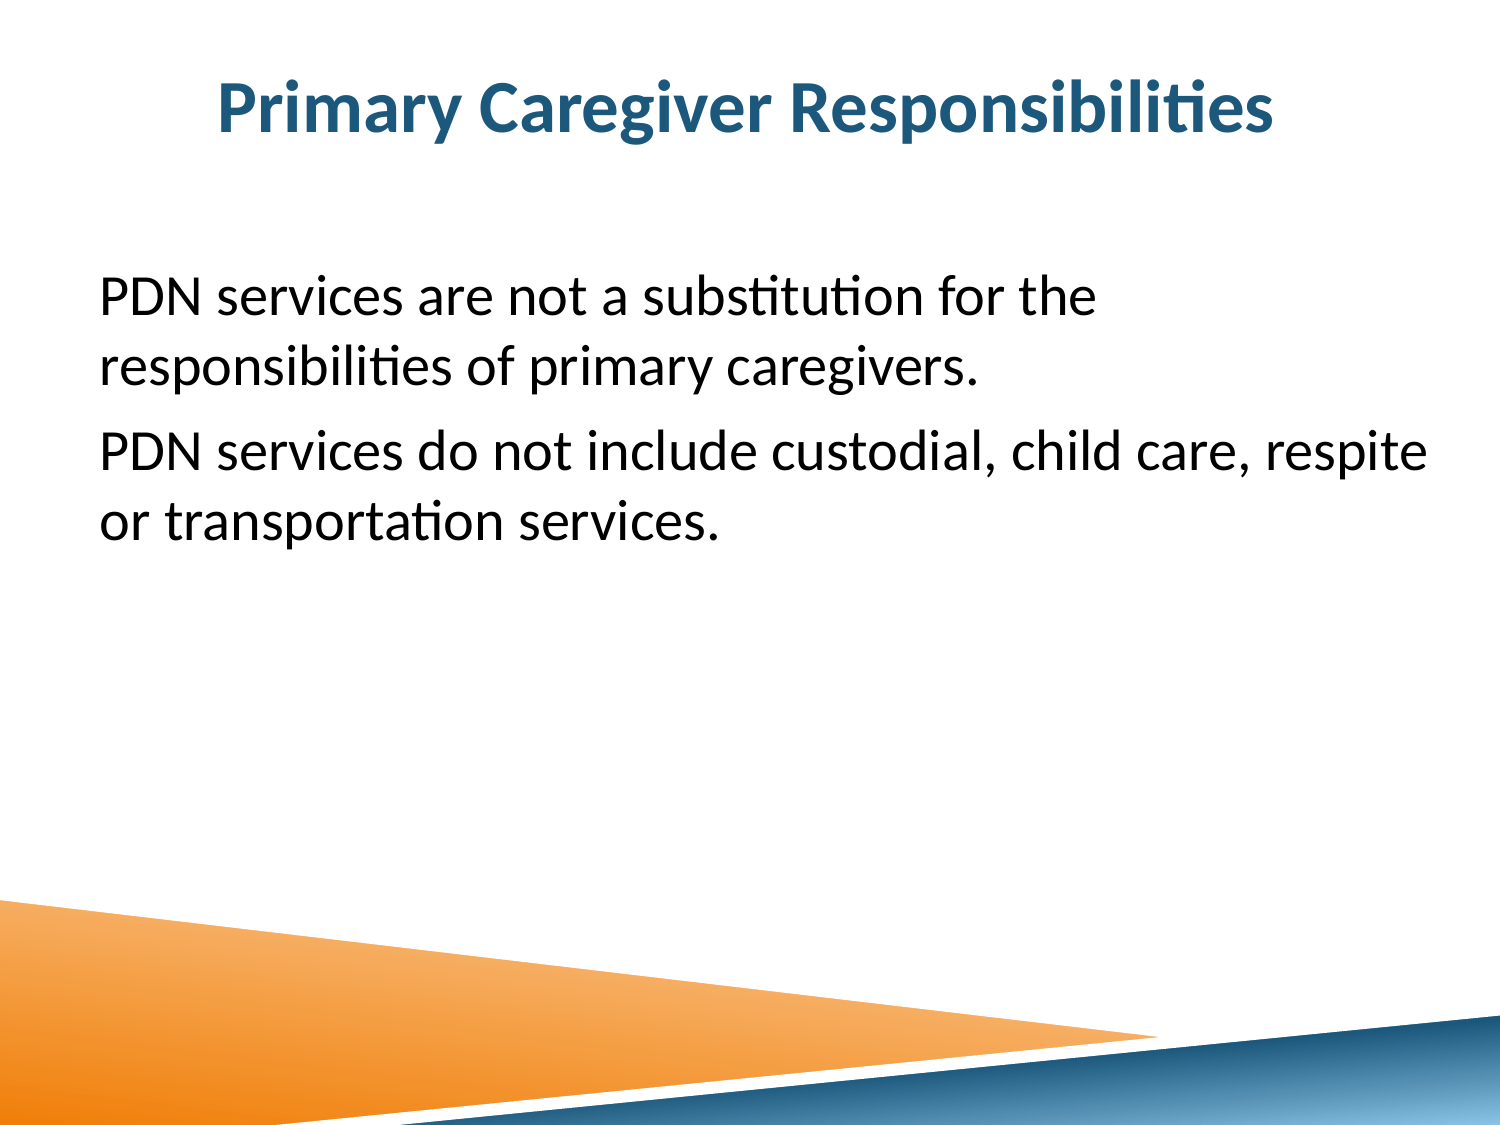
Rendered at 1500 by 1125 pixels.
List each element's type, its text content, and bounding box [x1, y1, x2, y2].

title Primary Caregiver Responsibilities [99, 24, 1394, 180]
list PDN services are not a substitution for the responsibilities of primary caregivers. PDN services do not include custodial, child care, respite or transportation services. [99, 249, 1450, 913]
